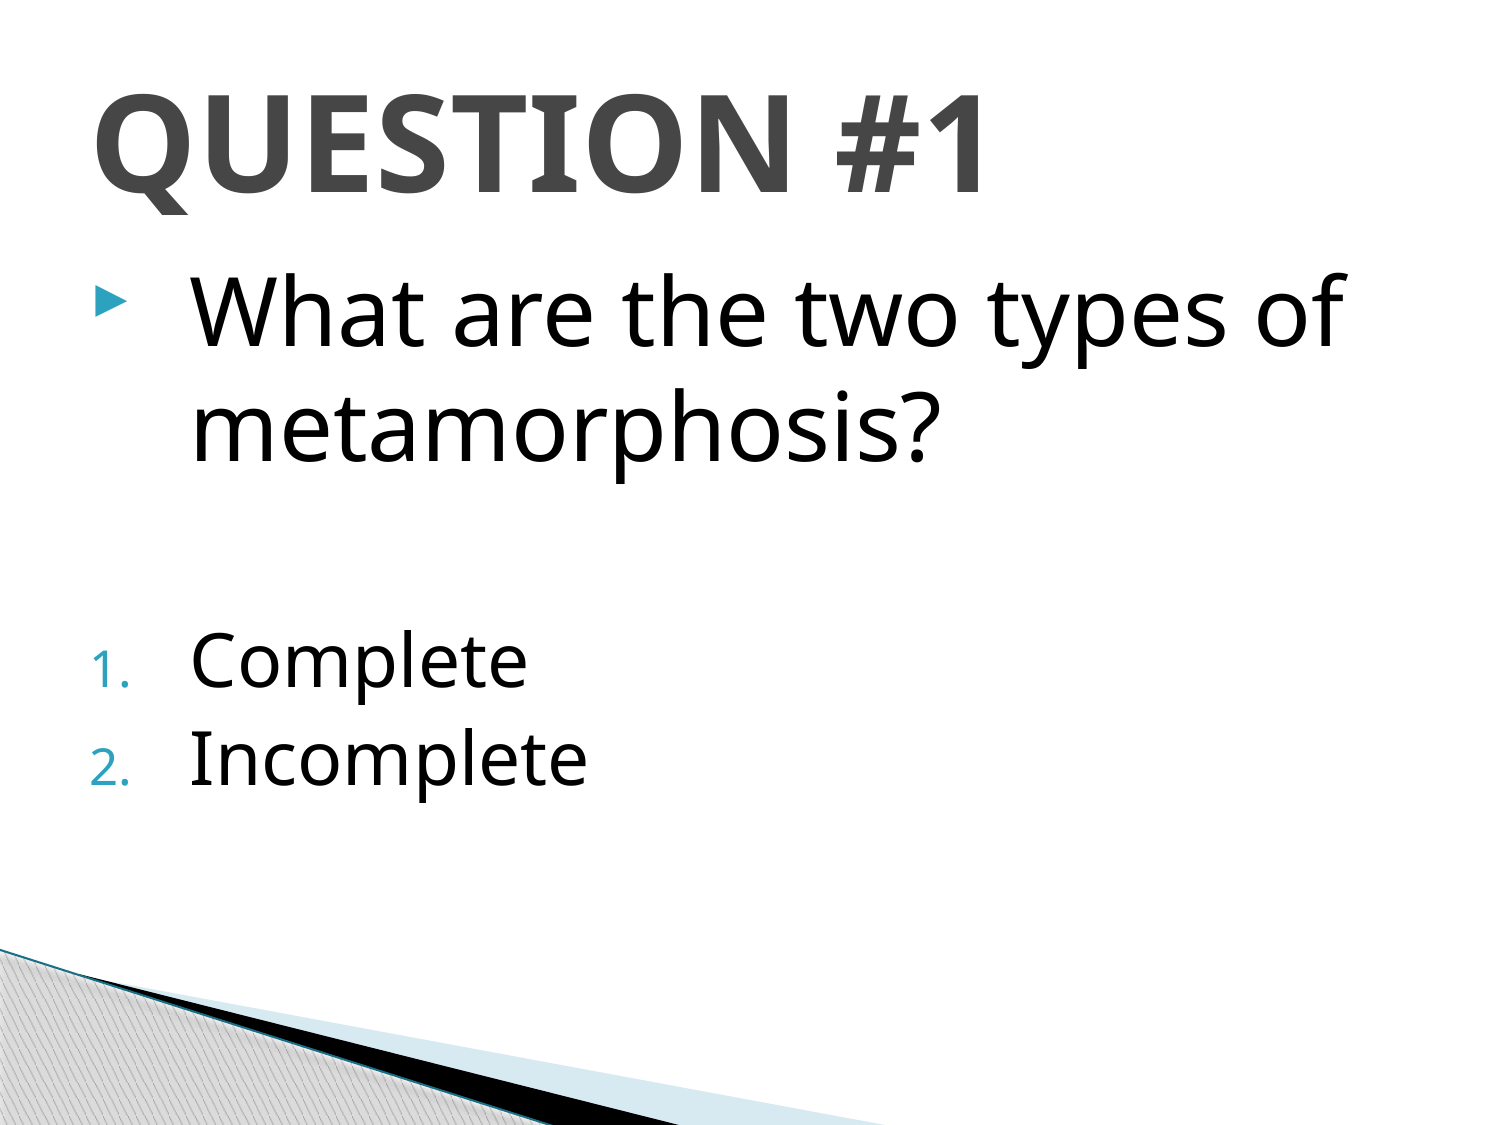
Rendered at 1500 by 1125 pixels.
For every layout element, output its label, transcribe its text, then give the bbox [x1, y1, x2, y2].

list What are the two types of metamorphosis? Complete Incomplete [75, 243, 1425, 986]
title QUESTION #1 [75, 45, 1425, 233]
